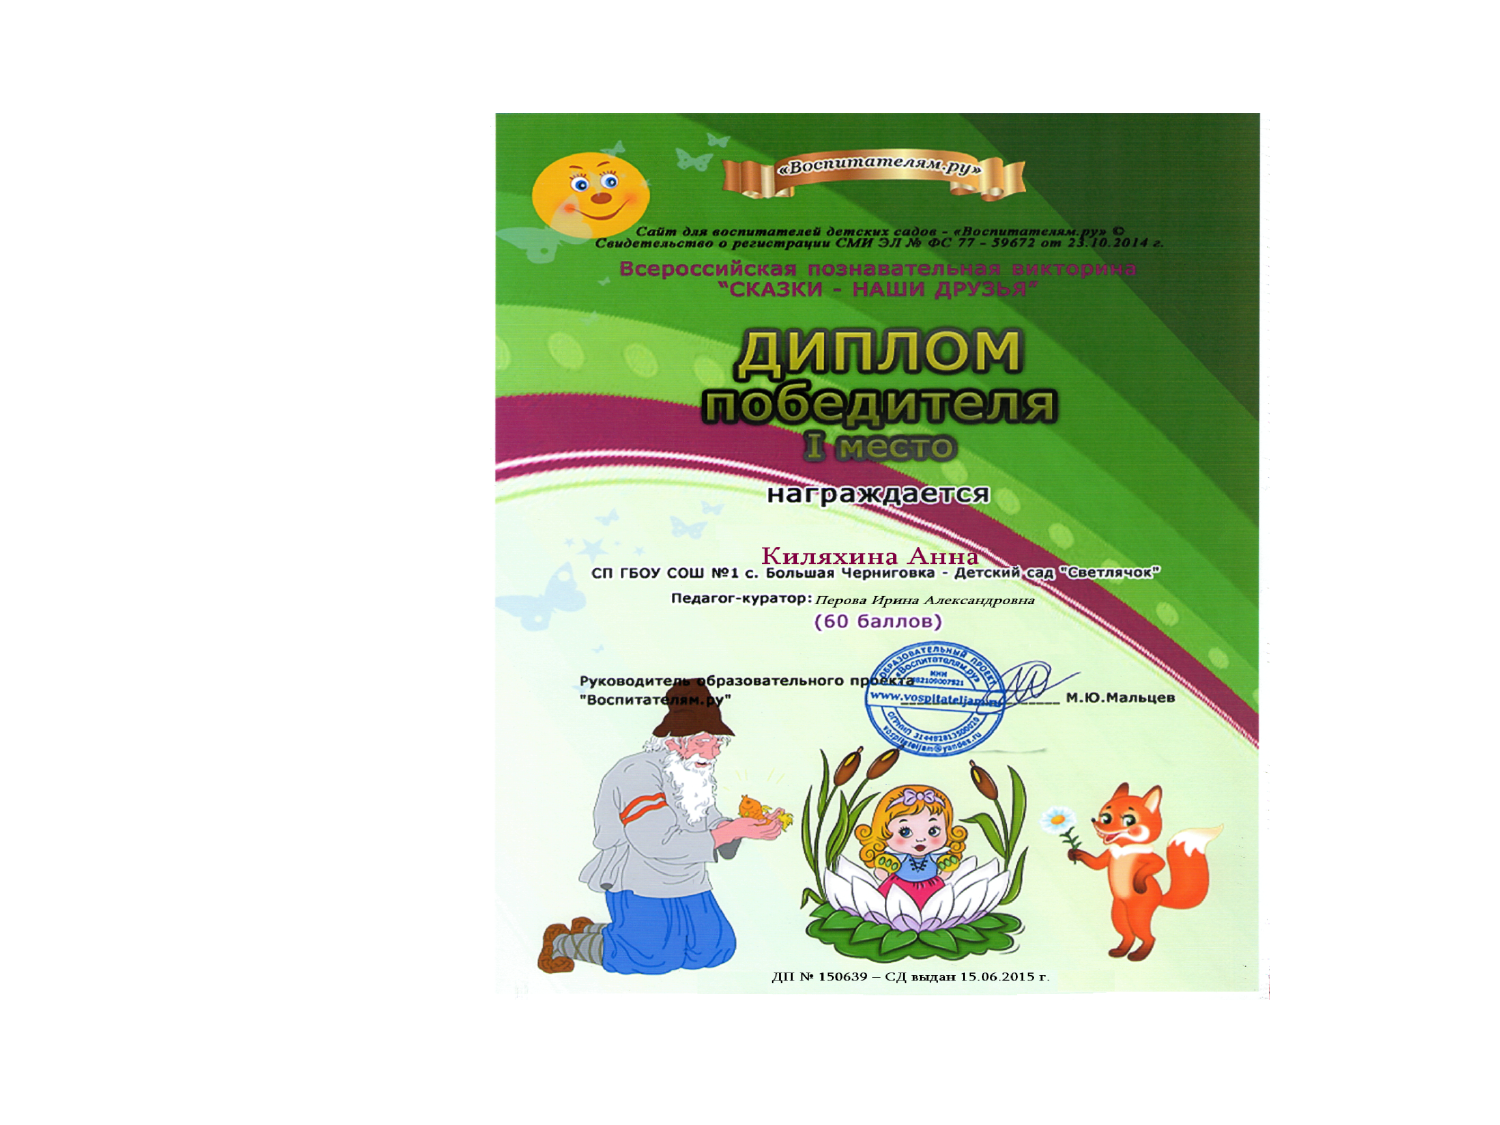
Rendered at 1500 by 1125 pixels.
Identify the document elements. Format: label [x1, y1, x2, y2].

list [489, 113, 1270, 1000]
